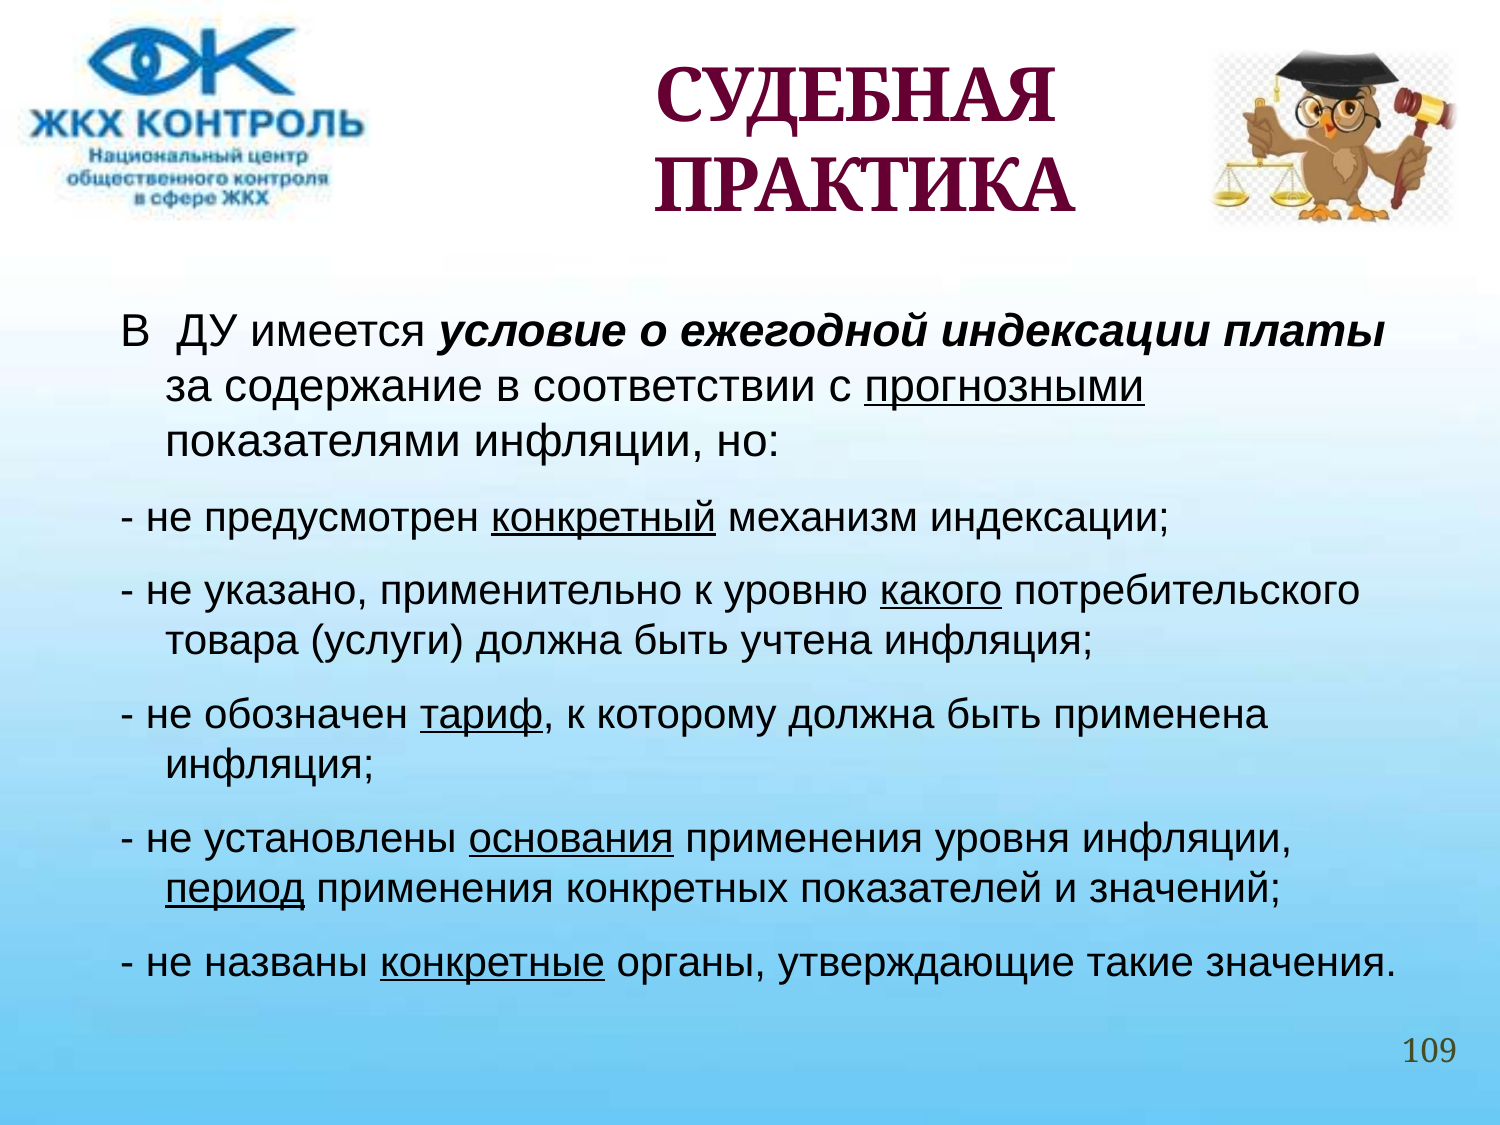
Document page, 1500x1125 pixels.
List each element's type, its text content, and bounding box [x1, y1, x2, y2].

title СУДЕБНАЯ ПРАКТИКА [304, 24, 1425, 235]
picture [0, 0, 1500, 1125]
list В ДУ имеется условие о ежегодной индексации платы за содержание в соответствии с прогнозными показателями инфляции, но: - не предусмотрен конкретный механизм индексации; - не указано, применительно к уровню какого потребительского товара (услуги) должна быть учтена инфляция; - не обозначен тариф, к которому должна быть применена инфляция; - не установлены основания применения уровня инфляции, период применения конкретных показателей и значений; - не названы конкретные органы, утверждающие такие значения. [105, 292, 1421, 1043]
slide_number 109 [1379, 1014, 1480, 1089]
